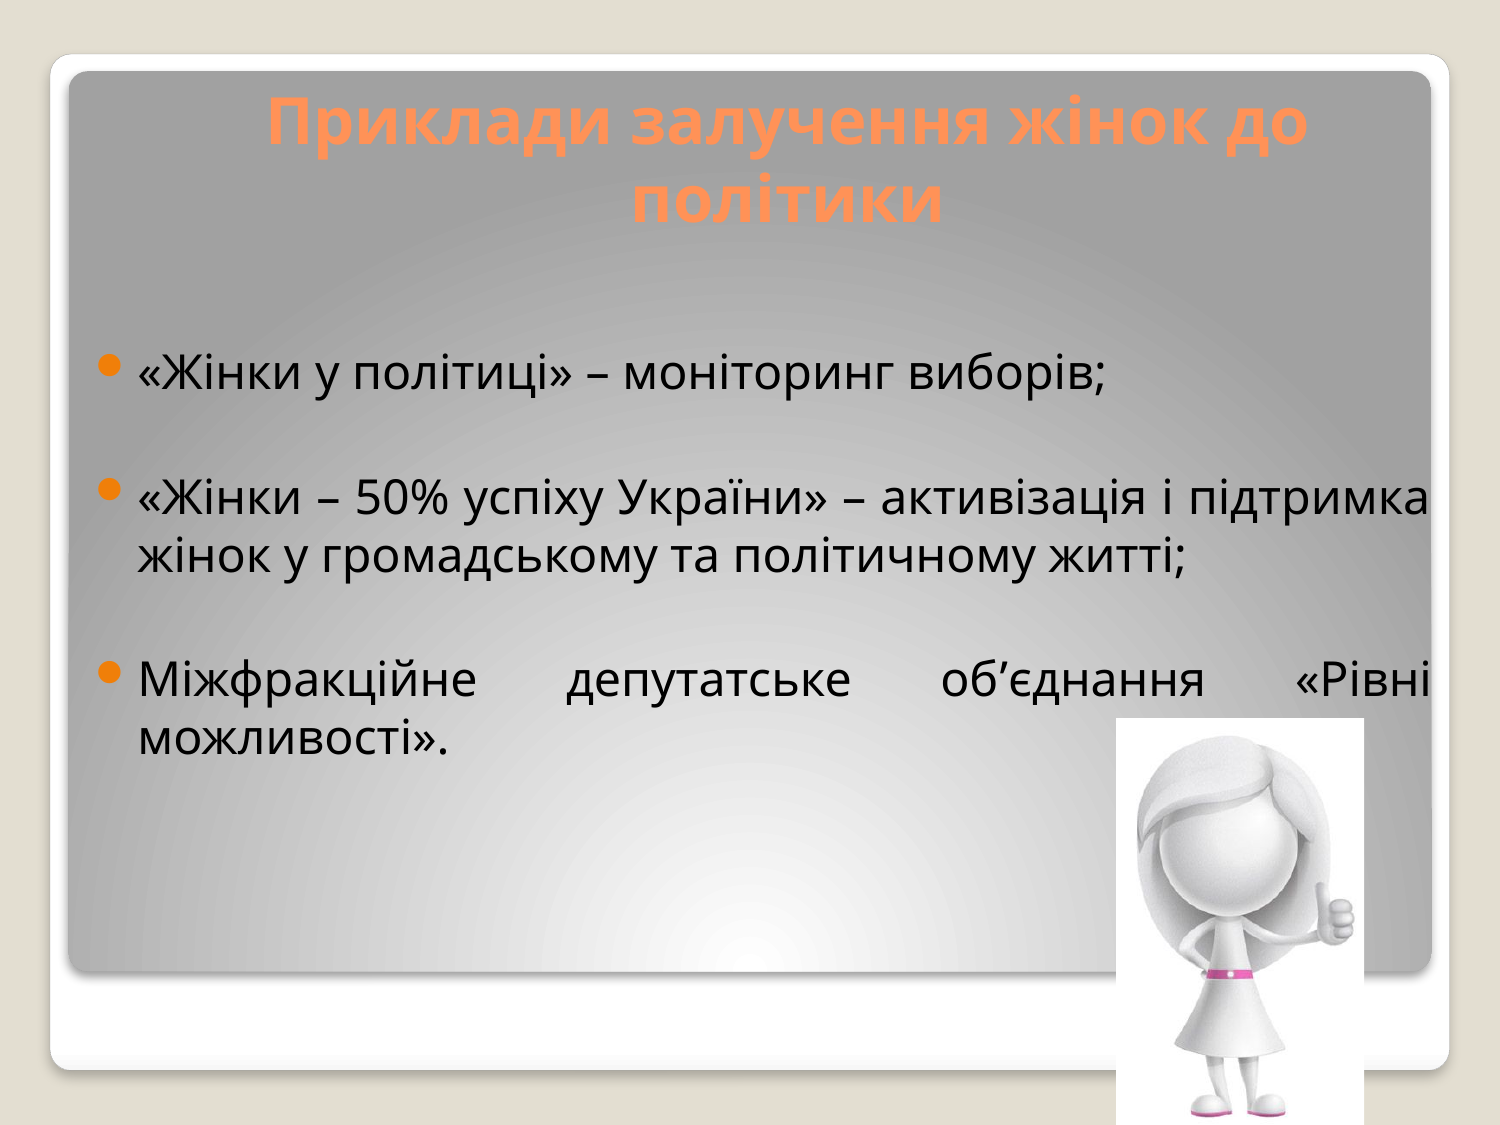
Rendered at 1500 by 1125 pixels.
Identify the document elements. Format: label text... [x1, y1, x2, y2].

picture [1115, 718, 1365, 1125]
title Приклади залучення жінок до політики [117, 70, 1460, 243]
list «Жінки у політиці» – моніторинг виборів; «Жінки – 50% успіху України» – активізація і підтримка жінок у громадському та політичному житті; Міжфракційне депутатське об’єднання «Рівні можливості». [64, 326, 1447, 787]
